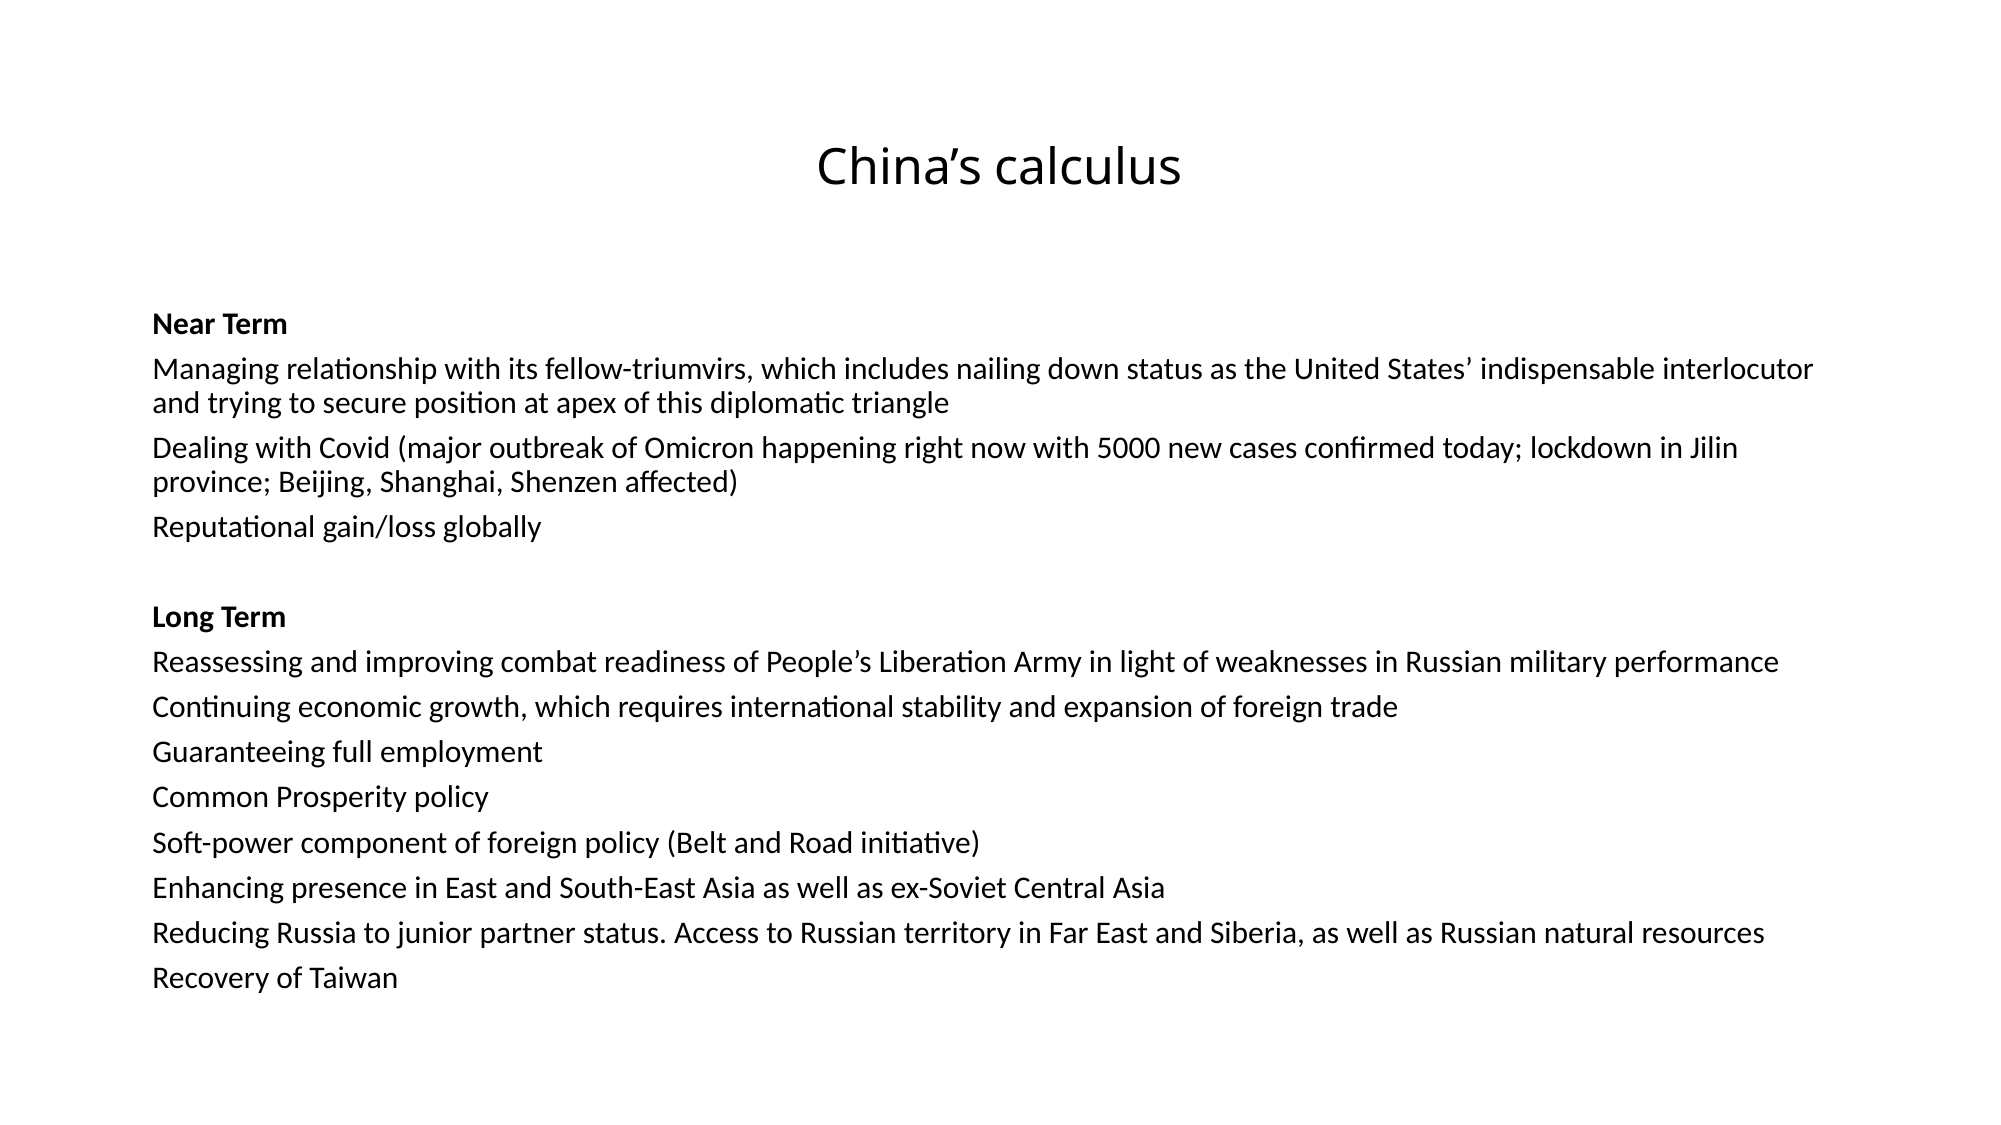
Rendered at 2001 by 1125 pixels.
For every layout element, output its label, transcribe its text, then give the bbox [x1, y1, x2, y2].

title China’s calculus [137, 59, 1863, 278]
list Near Term Managing relationship with its fellow-triumvirs, which includes nailing down status as the United States’ indispensable interlocutor and trying to secure position at apex of this diplomatic triangle Dealing with Covid (major outbreak of Omicron happening right now with 5000 new cases confirmed today; lockdown in Jilin province; Beijing, Shanghai, Shenzen affected) Reputational gain/loss globally Long Term Reassessing and improving combat readiness of People’s Liberation Army in light of weaknesses in Russian military performance Continuing economic growth, which requires international stability and expansion of foreign trade Guaranteeing full employment Common Prosperity policy Soft-power component of foreign policy (Belt and Road initiative) Enhancing presence in East and South-East Asia as well as ex-Soviet Central Asia Reducing Russia to junior partner status. Access to Russian territory in Far East and Siberia, as well as Russian natural resources Recovery of Taiwan [137, 299, 1863, 1014]
